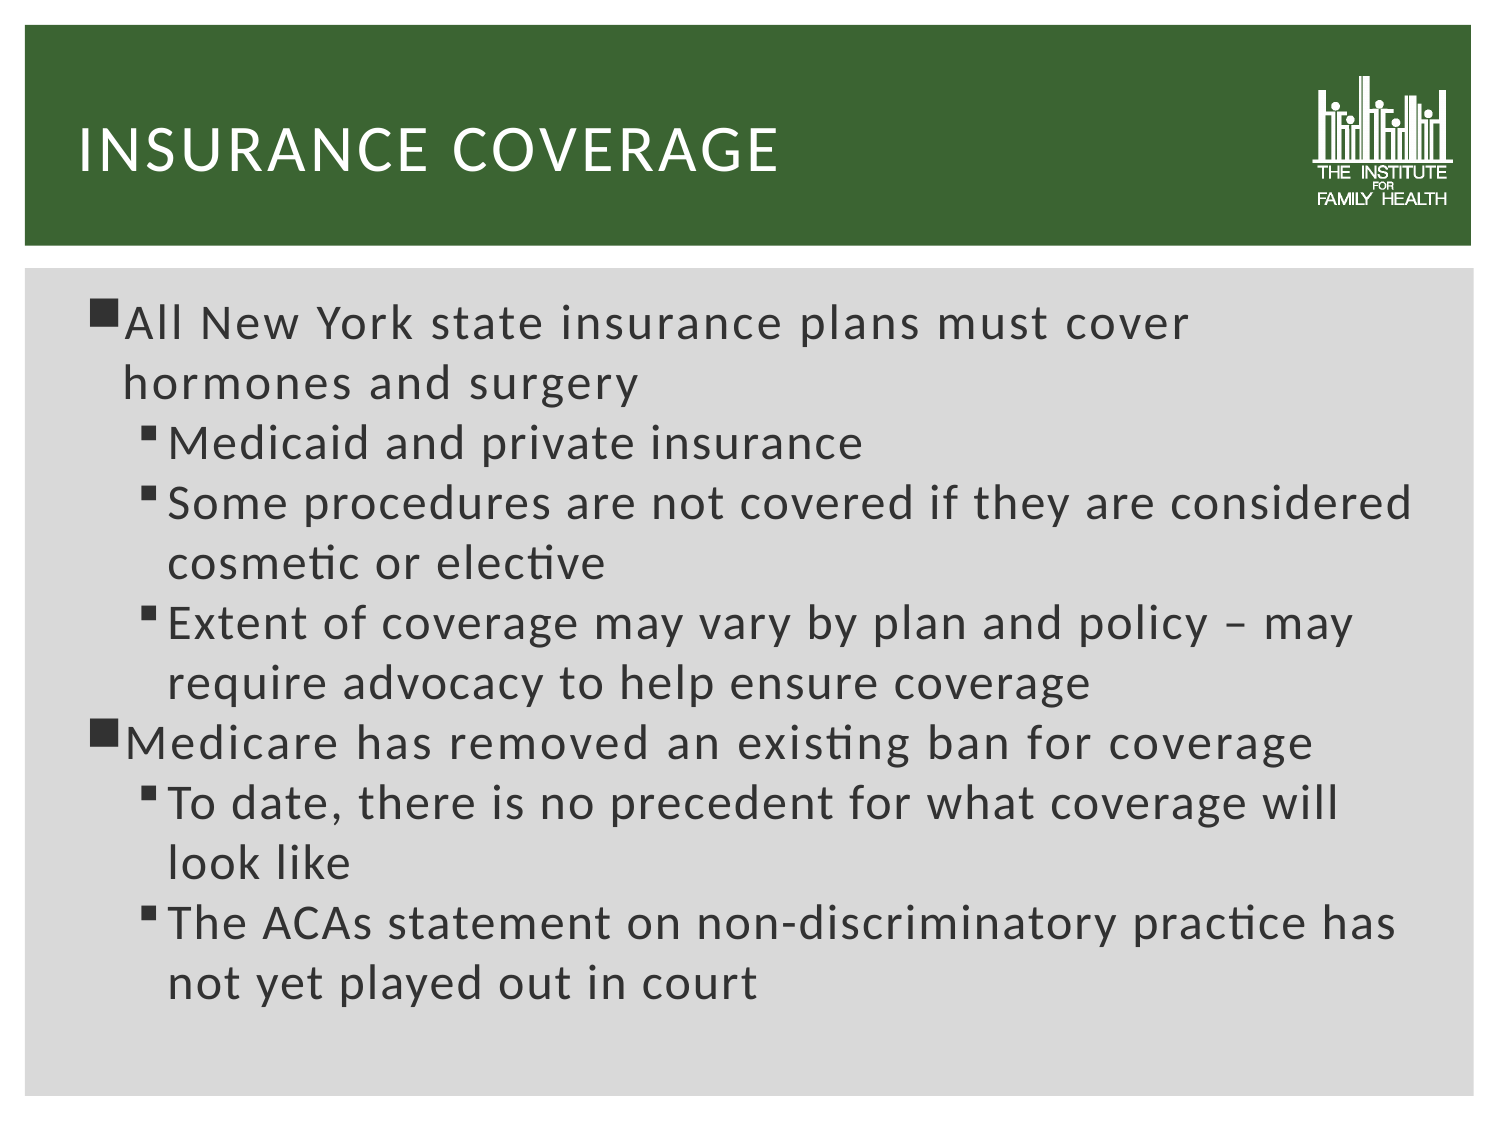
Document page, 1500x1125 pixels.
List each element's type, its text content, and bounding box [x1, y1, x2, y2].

picture [1265, 22, 1500, 258]
title Insurance coverage [62, 58, 1438, 232]
list All New York state insurance plans must cover hormones and surgery Medicaid and private insurance Some procedures are not covered if they are considered cosmetic or elective Extent of coverage may vary by plan and policy – may require advocacy to help ensure coverage Medicare has removed an existing ban for coverage To date, there is no precedent for what coverage will look like The ACAs statement on non-discriminatory practice has not yet played out in court [62, 281, 1442, 1005]
